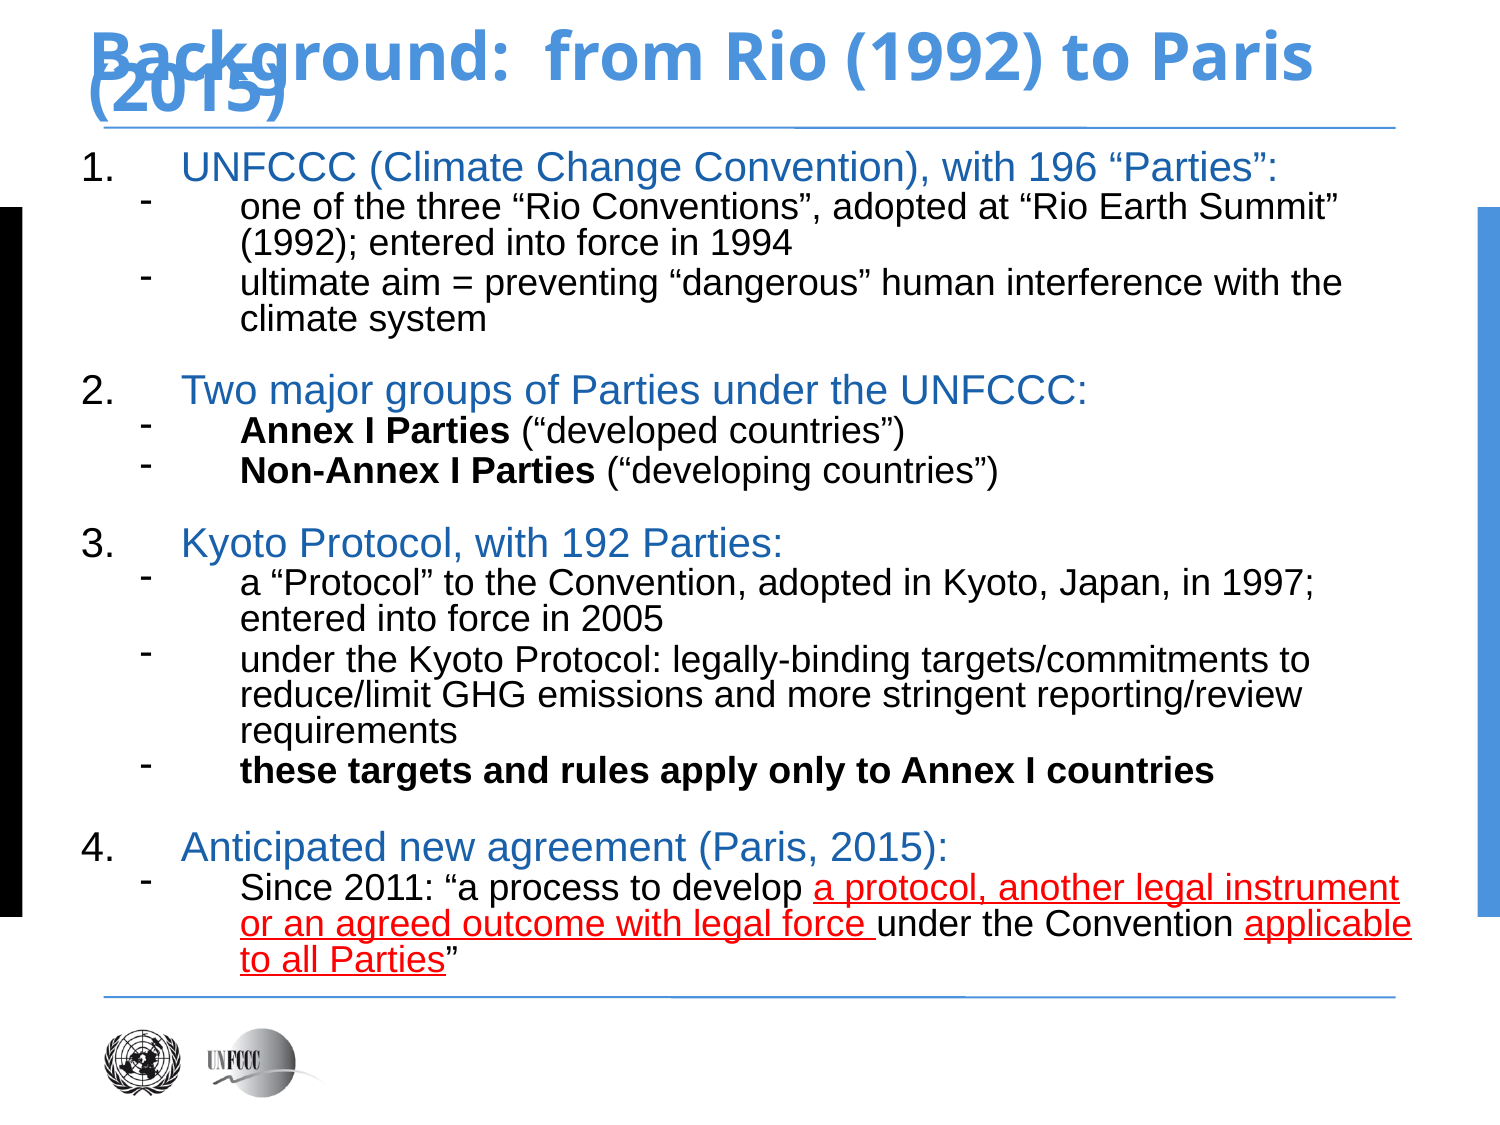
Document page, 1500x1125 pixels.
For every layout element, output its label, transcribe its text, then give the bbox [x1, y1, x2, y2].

text_box Background: from Rio (1992) to Paris (2015) [88, 30, 1380, 157]
list UNFCCC (Climate Change Convention), with 196 “Parties”: one of the three “Rio Conventions”, adopted at “Rio Earth Summit” (1992); entered into force in 1994 ultimate aim = preventing “dangerous” human interference with the climate system Two major groups of Parties under the UNFCCC: Annex I Parties (“developed countries”) Non-Annex I Parties (“developing countries”) Kyoto Protocol, with 192 Parties: a “Protocol” to the Convention, adopted in Kyoto, Japan, in 1997; entered into force in 2005 under the Kyoto Protocol: legally-binding targets/commitments to reduce/limit GHG emissions and more stringent reporting/review requirements these targets and rules apply only to Annex I countries Anticipated new agreement (Paris, 2015): Since 2011: “a process to develop a protocol, another legal instrument or an agreed outcome with legal force under the Convention applicable to all Parties” [80, 149, 1431, 1035]
picture [104, 1035, 327, 1098]
